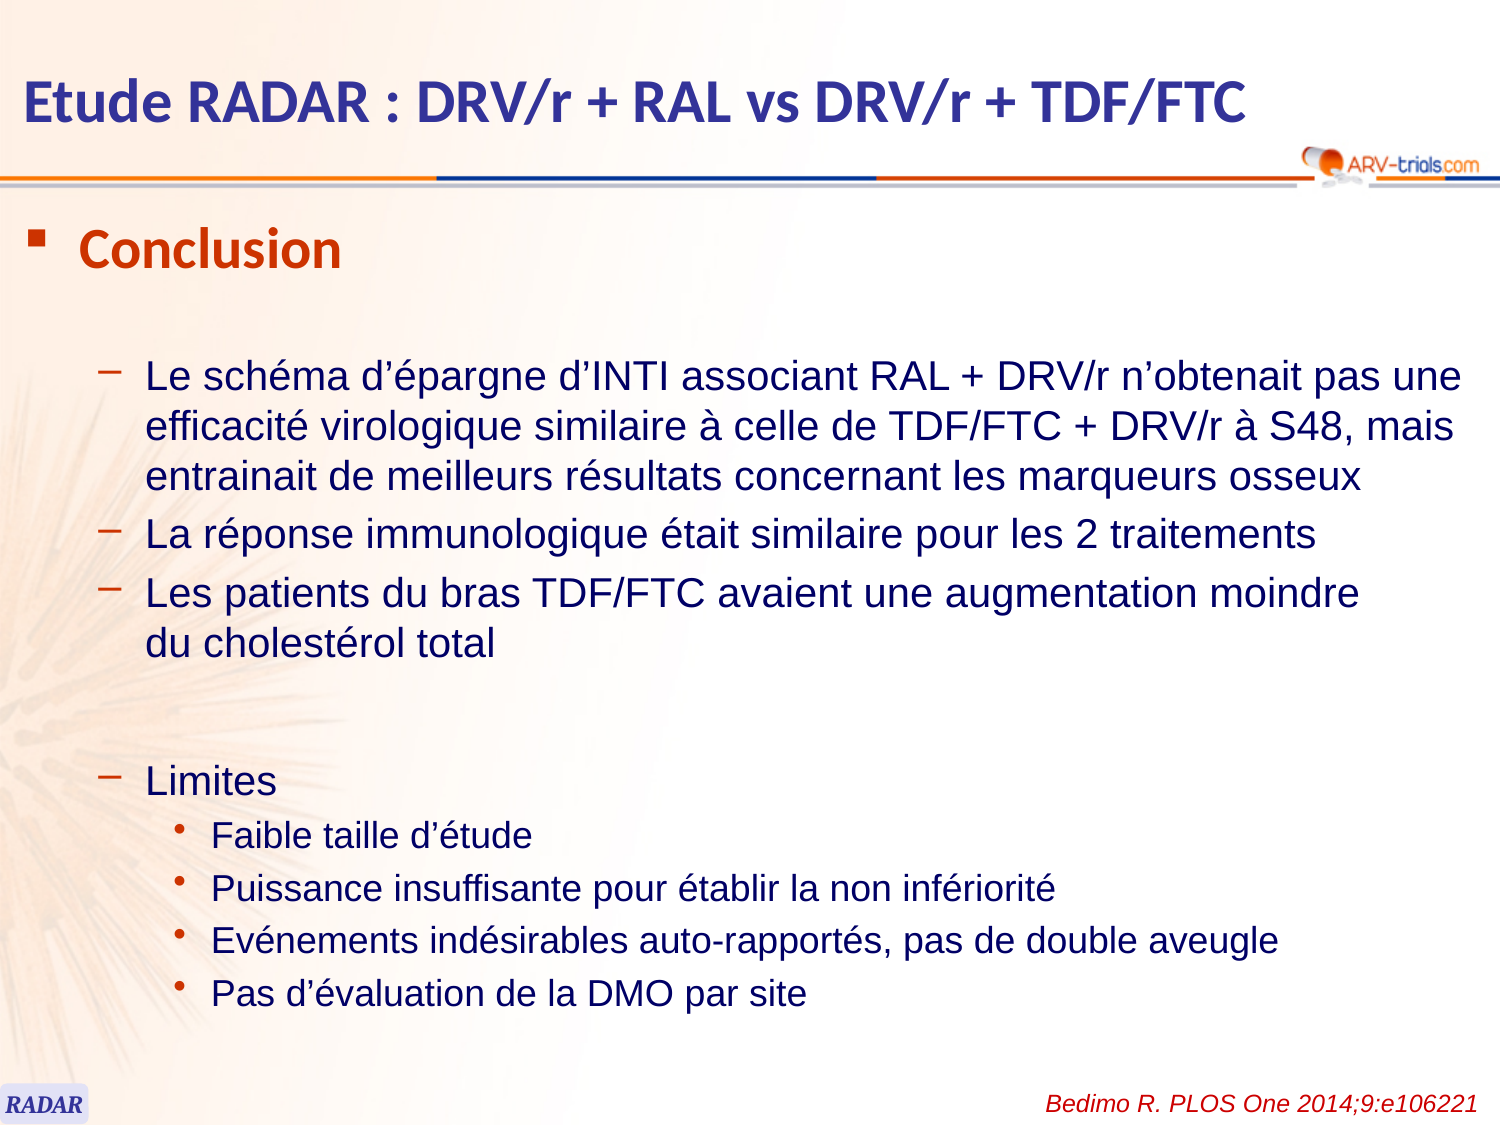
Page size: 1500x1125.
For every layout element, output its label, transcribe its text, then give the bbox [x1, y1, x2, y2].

list Conclusion Le schéma d’épargne d’INTI associant RAL + DRV/r n’obtenait pas une efficacité virologique similaire à celle de TDF/FTC + DRV/r à S48, mais entrainait de meilleurs résultats concernant les marqueurs osseux La réponse immunologique était similaire pour les 2 traitements Les patients du bras TDF/FTC avaient une augmentation moindre du cholestérol total Limites Faible taille d’étude Puissance insuffisante pour établir la non infériorité Evénements indésirables auto-rapportés, pas de double aveugle Pas d’évaluation de la DMO par site [8, 202, 1489, 1074]
title Etude RADAR : DRV/r + RAL vs DRV/r + TDF/FTC [8, 6, 1353, 190]
picture [0, 0, 1500, 1125]
text_box RADAR [0, 1083, 89, 1125]
text_box Bedimo R. PLOS One 2014;9:e106221 [1030, 1079, 1495, 1125]
